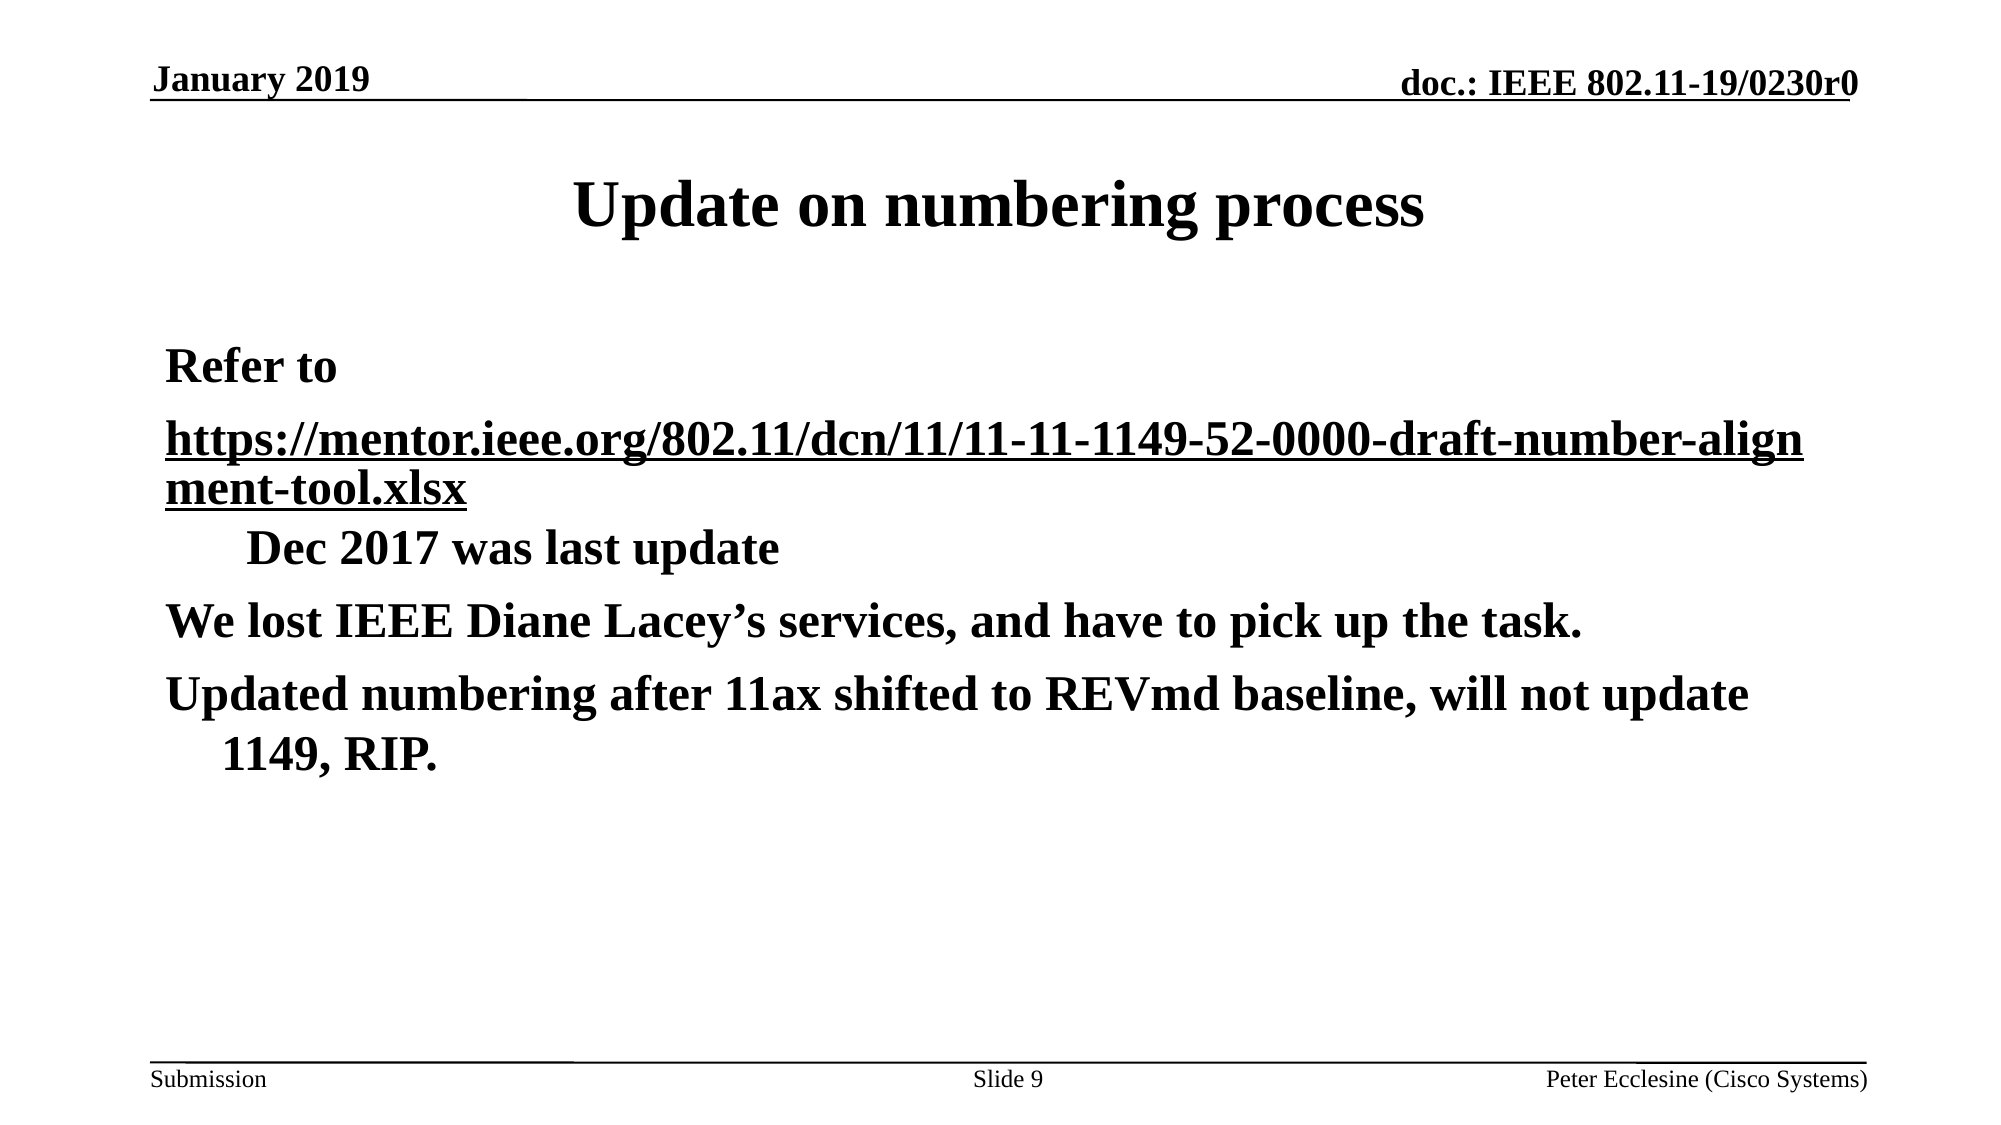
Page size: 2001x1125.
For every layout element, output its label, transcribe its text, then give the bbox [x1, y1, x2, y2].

footer Peter Ecclesine (Cisco Systems) [1171, 1061, 1869, 1093]
title Update on numbering process [149, 112, 1850, 288]
list Refer to https://mentor.ieee.org/802.11/dcn/11/11-11-1149-52-0000-draft-number-alignment-tool.xlsx Dec 2017 was last update We lost IEEE Diane Lacey’s services, and have to pick up the task. Updated numbering after 11ax shifted to REVmd baseline, will not update 1149, RIP. [149, 324, 1850, 1000]
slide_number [152, 54, 563, 100]
slide_number Slide 9 [950, 1061, 1067, 1123]
